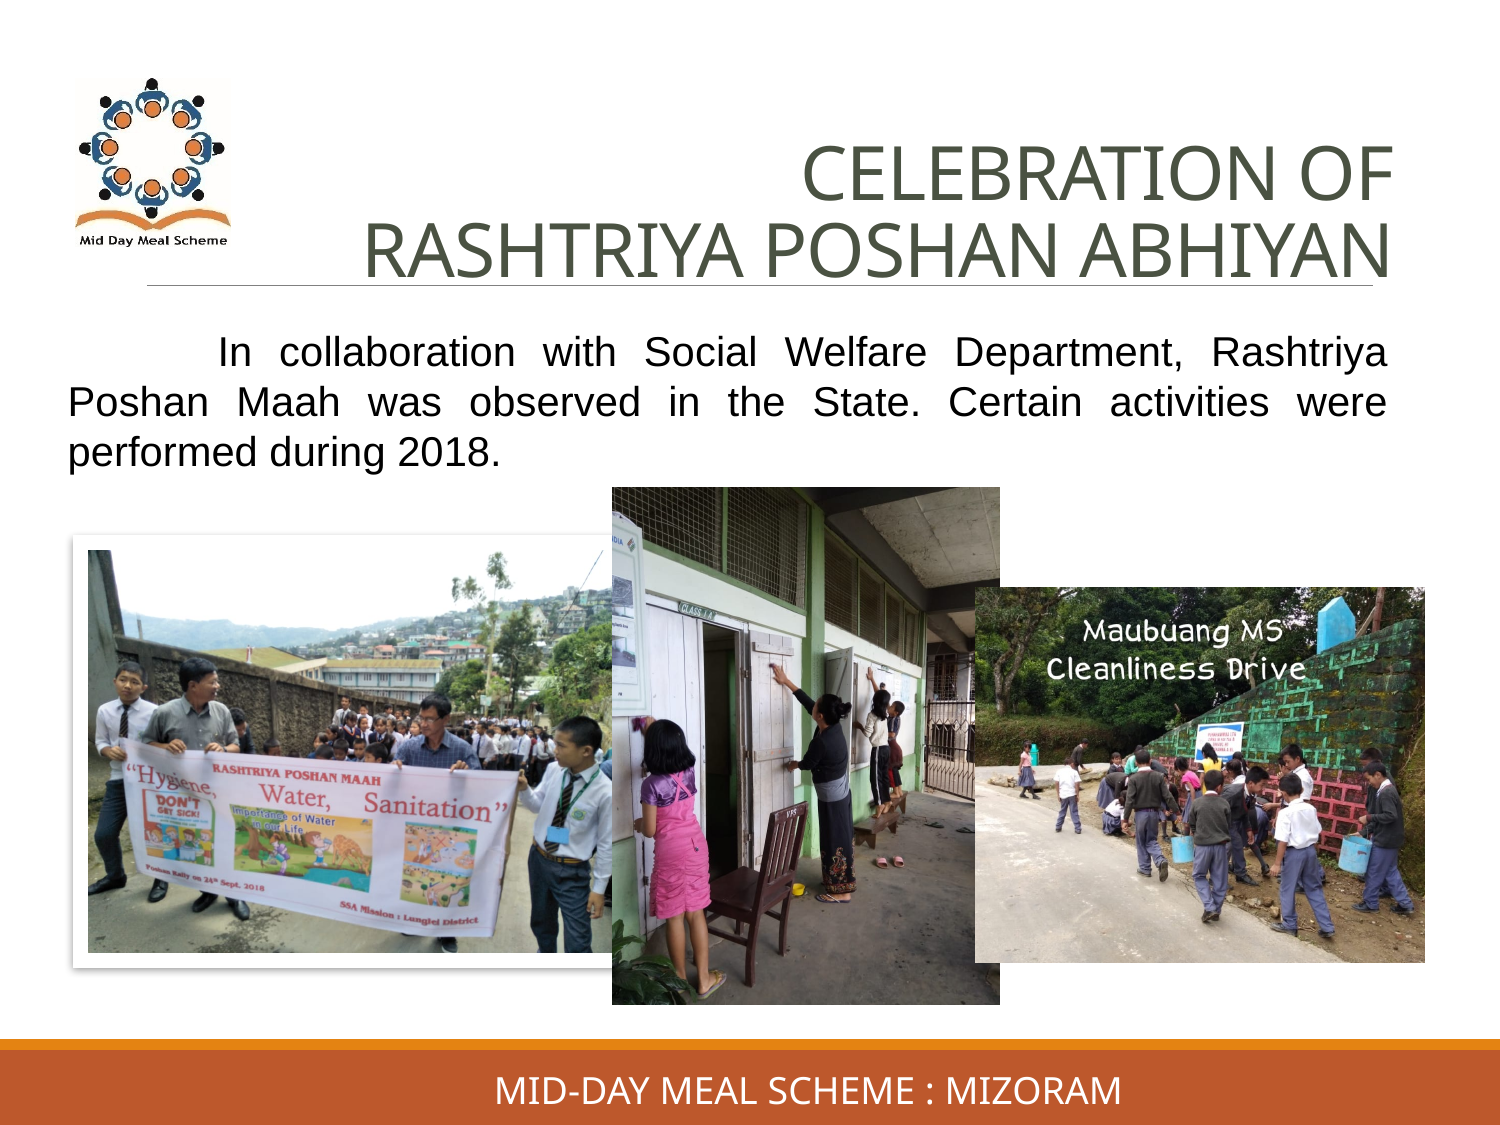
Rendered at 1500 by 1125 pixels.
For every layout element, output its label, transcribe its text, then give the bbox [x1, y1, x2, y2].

picture [86, 486, 1426, 1005]
picture [74, 77, 231, 247]
footer Mid-Day Meal Scheme : MIZORAM [453, 1059, 1164, 1120]
title CELEBRATION OF RASHTRIYA POSHAN ABHIYAN [137, 147, 1410, 300]
text_box In collaboration with Social Welfare Department, Rashtriya Poshan Maah was observed in the State. Certain activities were performed during 2018. [53, 317, 1403, 482]
